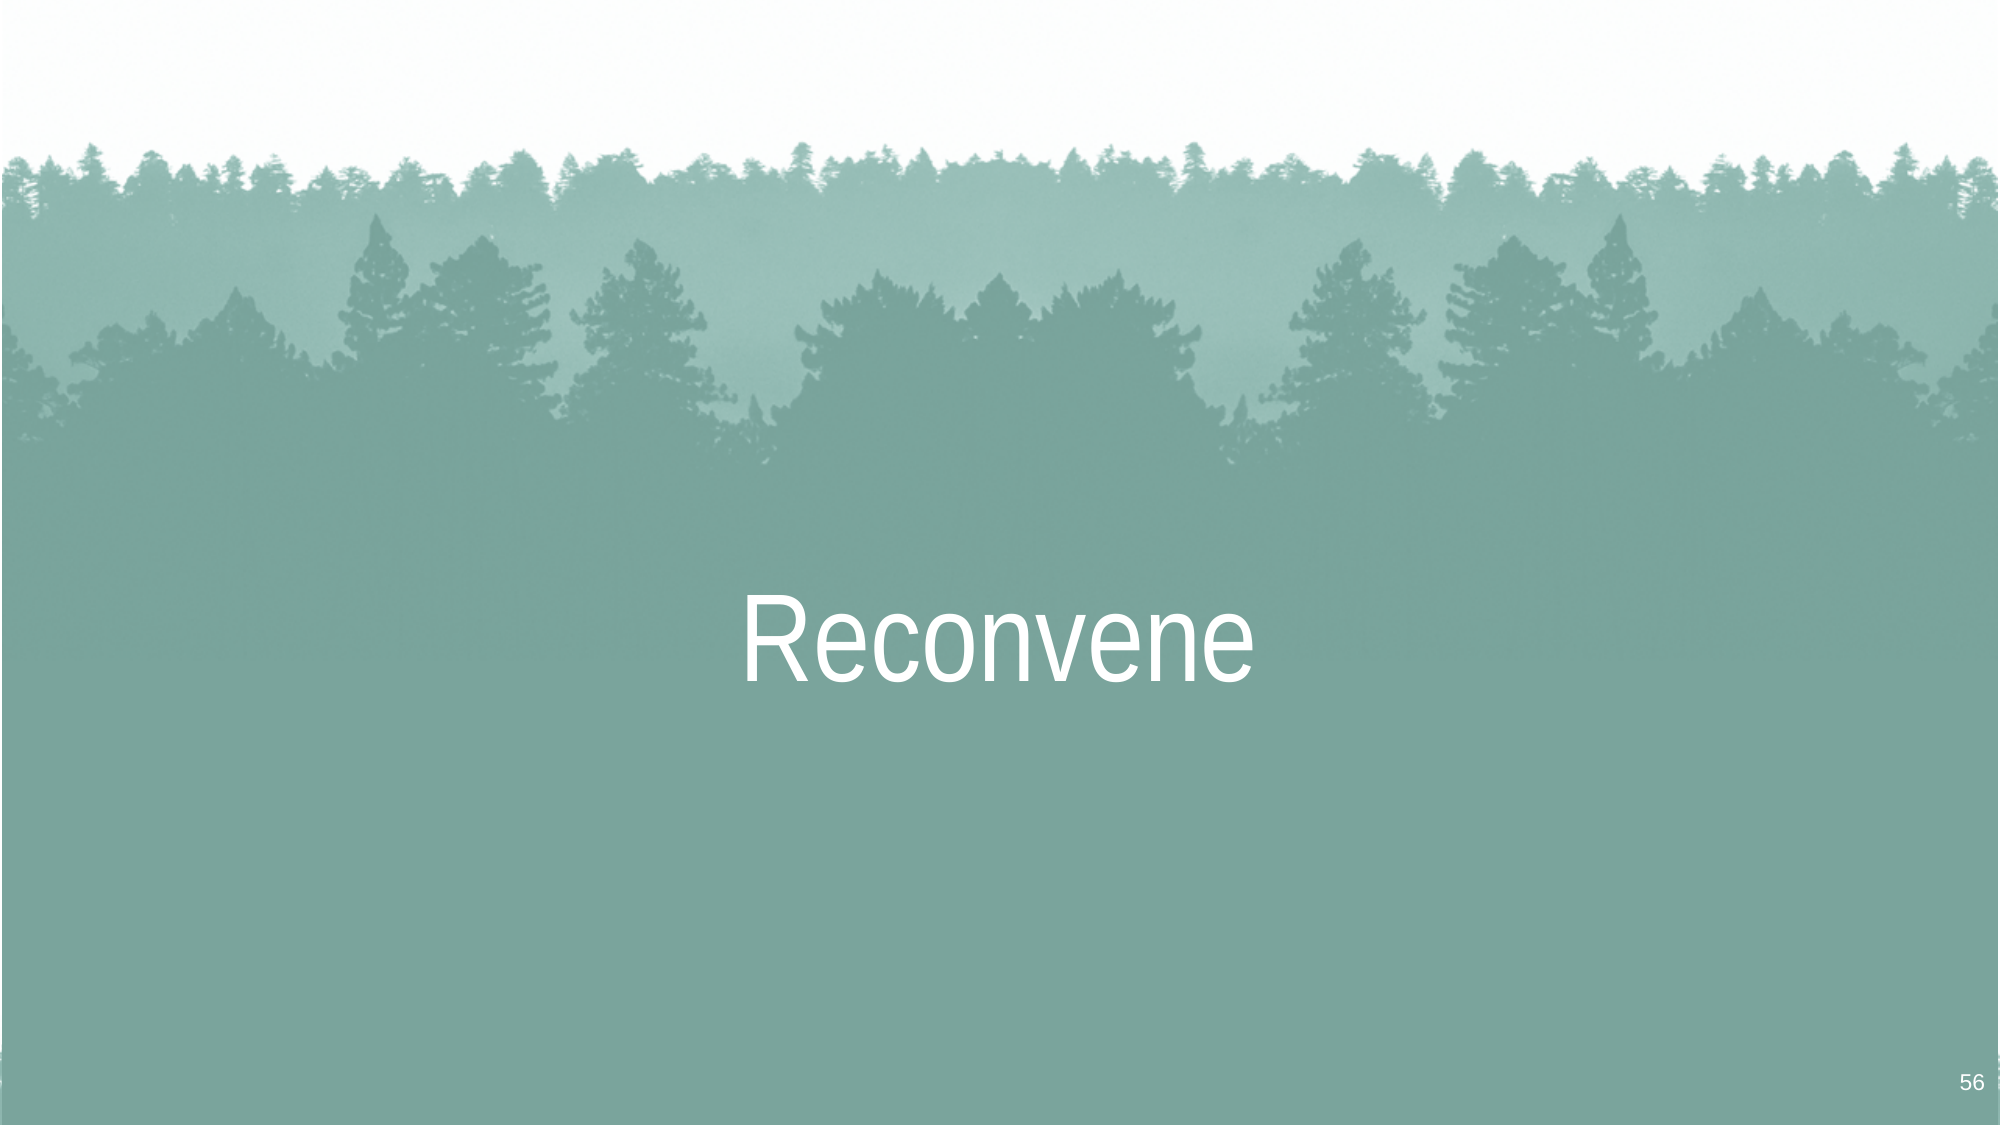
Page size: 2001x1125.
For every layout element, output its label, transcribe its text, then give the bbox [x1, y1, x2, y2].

slide_number 56 [1550, 1042, 2000, 1103]
title Reconvene [136, 533, 1862, 749]
picture [0, 0, 2000, 1125]
